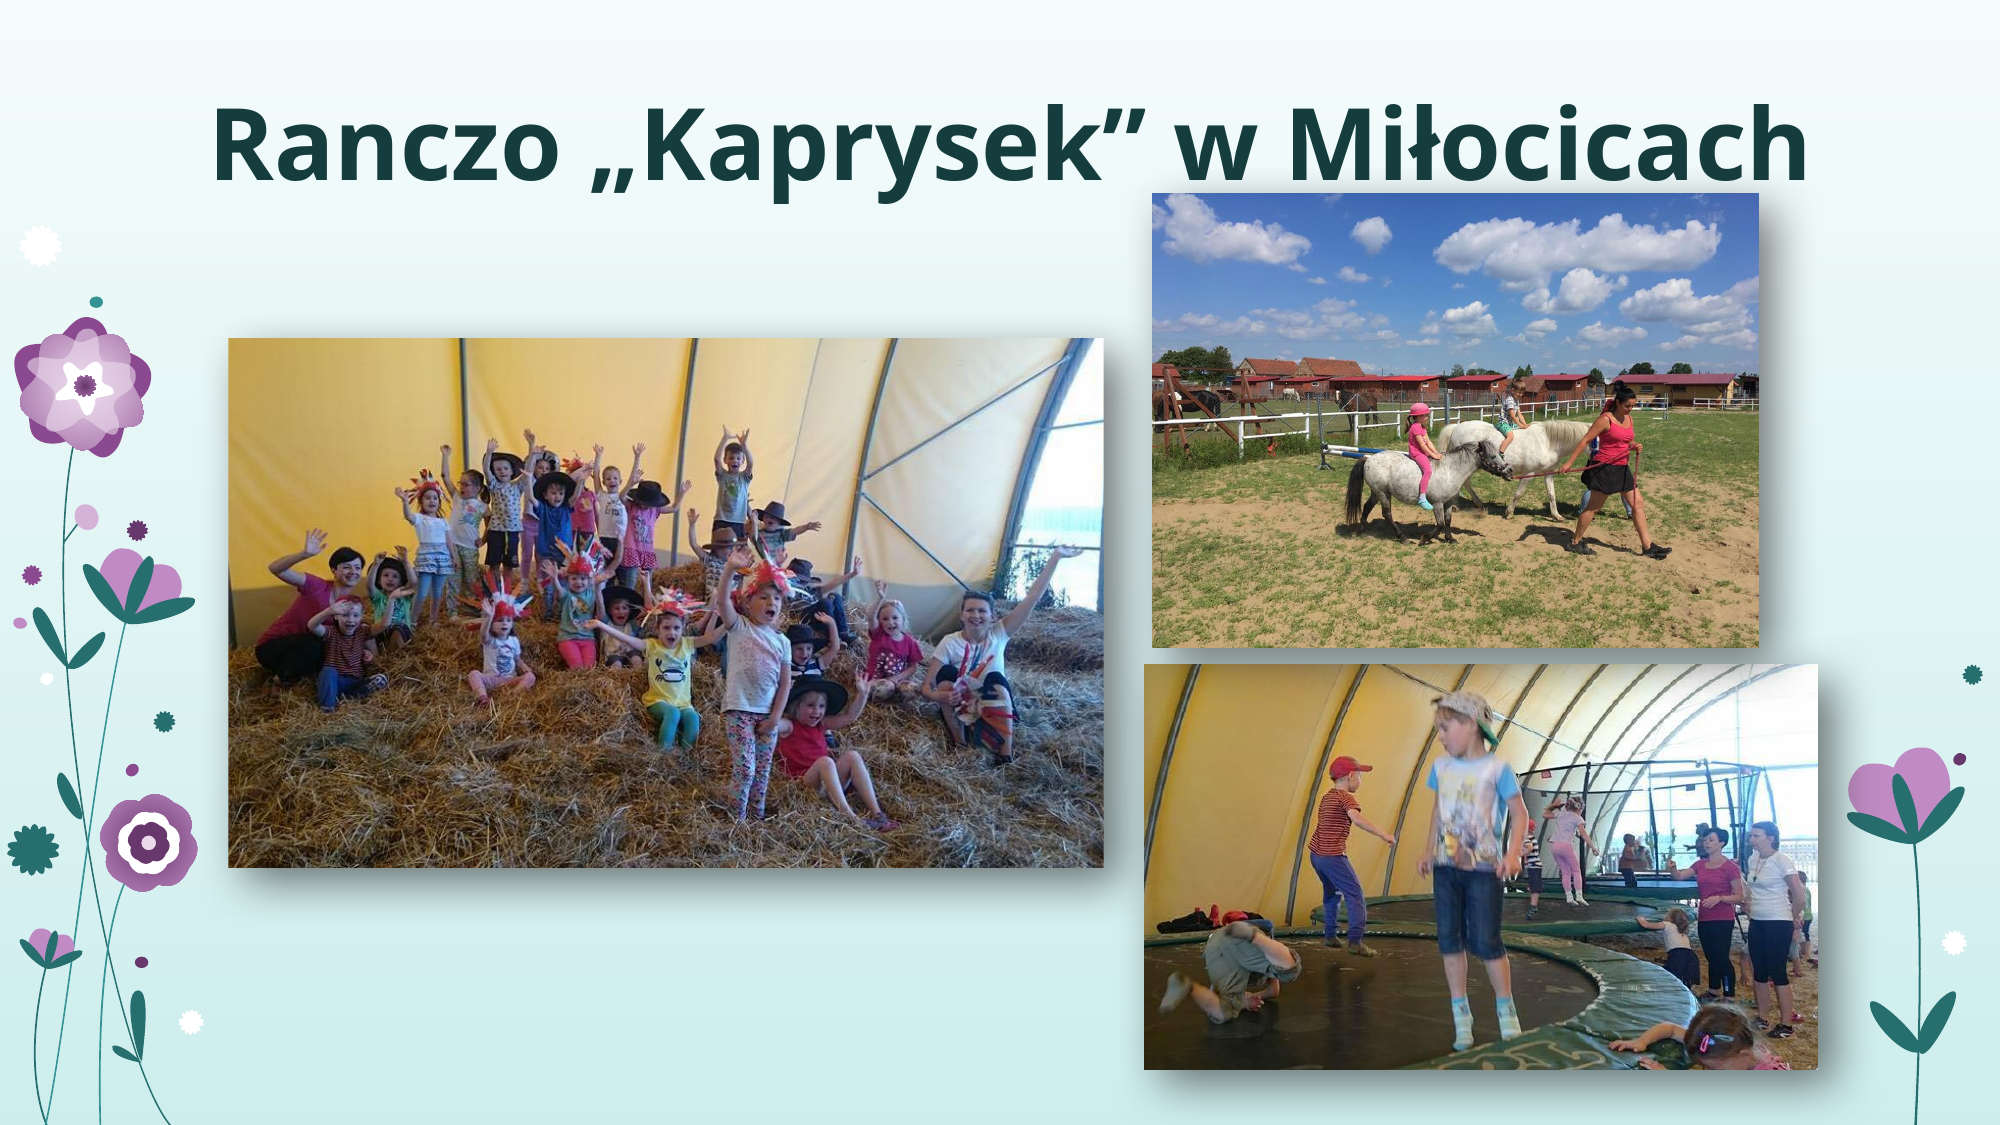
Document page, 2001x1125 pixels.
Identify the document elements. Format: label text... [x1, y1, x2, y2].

picture [1152, 193, 1759, 648]
title Ranczo „Kaprysek” w Miłocicach [174, 0, 1874, 210]
picture [1143, 664, 1818, 1070]
picture [228, 337, 1104, 868]
